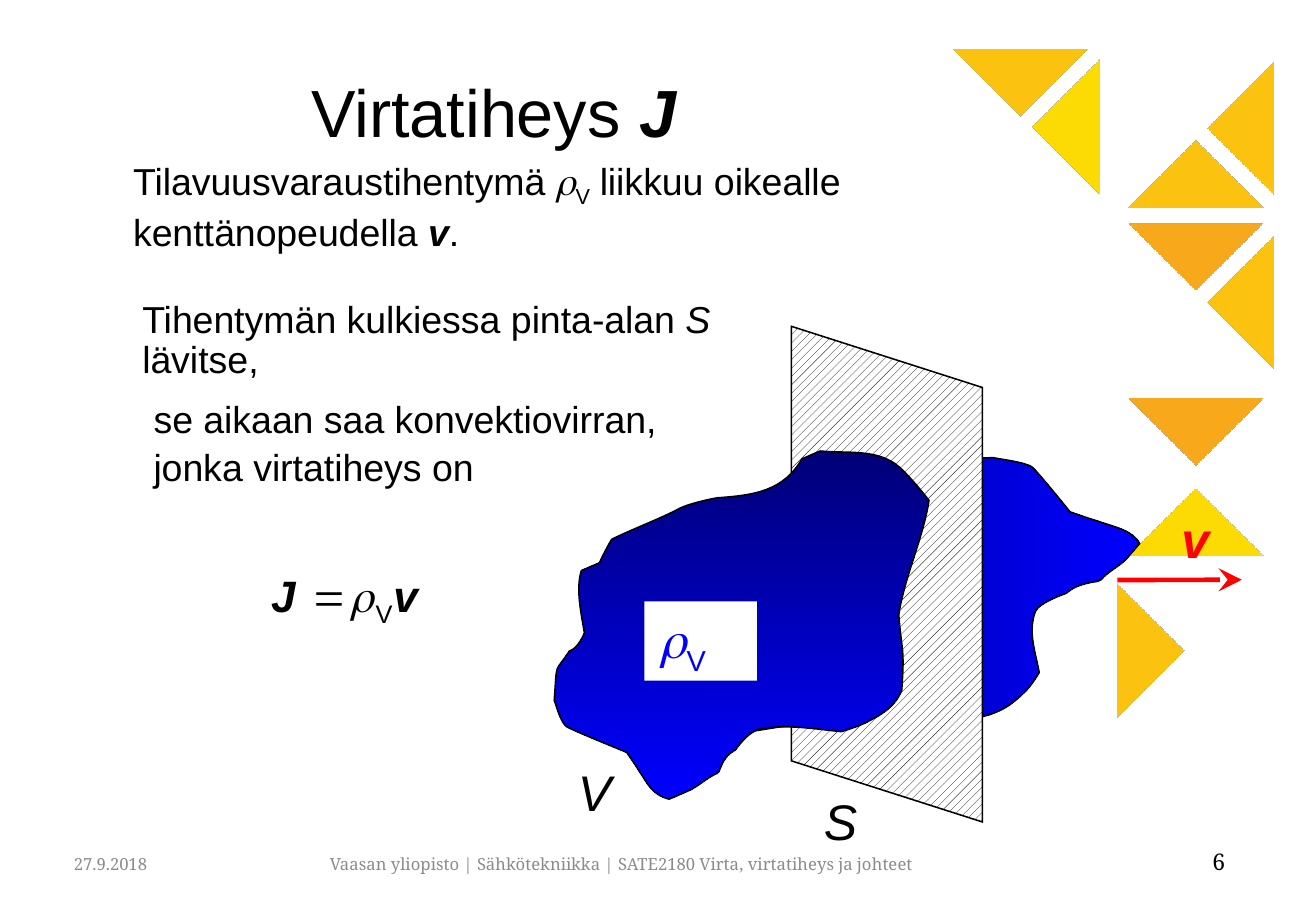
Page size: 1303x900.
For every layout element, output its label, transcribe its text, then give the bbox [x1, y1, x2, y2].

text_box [261, 562, 433, 640]
text_box Tihentymän kulkiessa pinta-alan S lävitse, [127, 293, 757, 381]
slide_number 6 [1018, 839, 1239, 888]
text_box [1116, 501, 1242, 581]
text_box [553, 448, 930, 827]
text_box Tilavuusvaraustihentymä rV liikkuu oikealle kenttänopeudella v. [119, 151, 947, 233]
footer Vaasan yliopisto | Sähkötekniikka | SATE2180 Virta, virtatiheys ja johteet [225, 839, 1018, 888]
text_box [791, 326, 983, 852]
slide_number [60, 839, 222, 888]
text_box se aikaan saa konvektiovirran, jonka virtatiheys on [138, 393, 786, 533]
title Virtatiheys J [65, 36, 923, 186]
picture [952, 47, 1274, 720]
